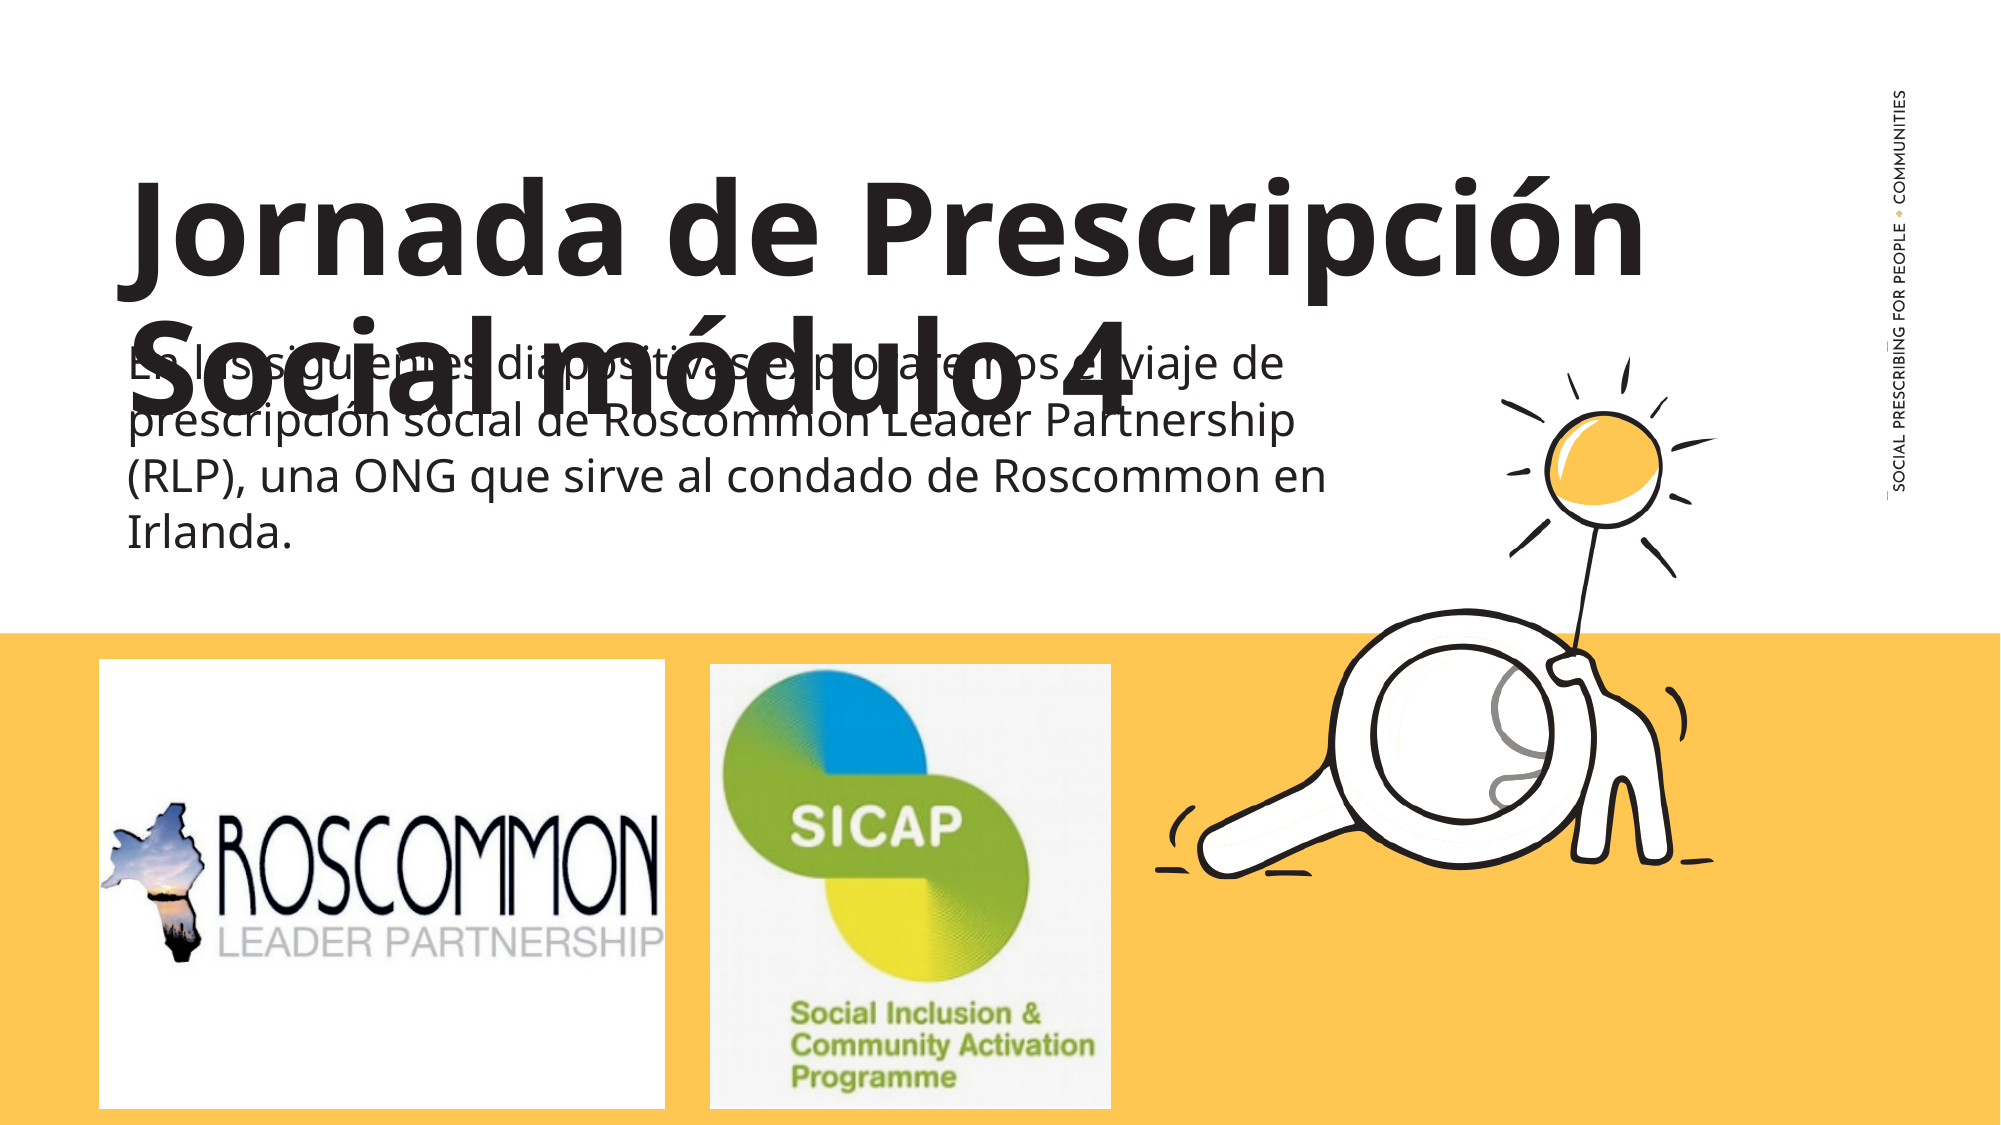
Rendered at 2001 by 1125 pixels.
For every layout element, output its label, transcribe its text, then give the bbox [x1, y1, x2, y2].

picture [710, 84, 1937, 1109]
list Jornada de Prescripción Social módulo 4 [112, 156, 1809, 272]
picture [99, 659, 665, 1109]
list En las siguientes diapositivas exploraremos el viaje de prescripción social de Roscommon Leader Partnership (RLP), una ONG que sirve al condado de Roscommon en Irlanda. [112, 327, 948, 603]
